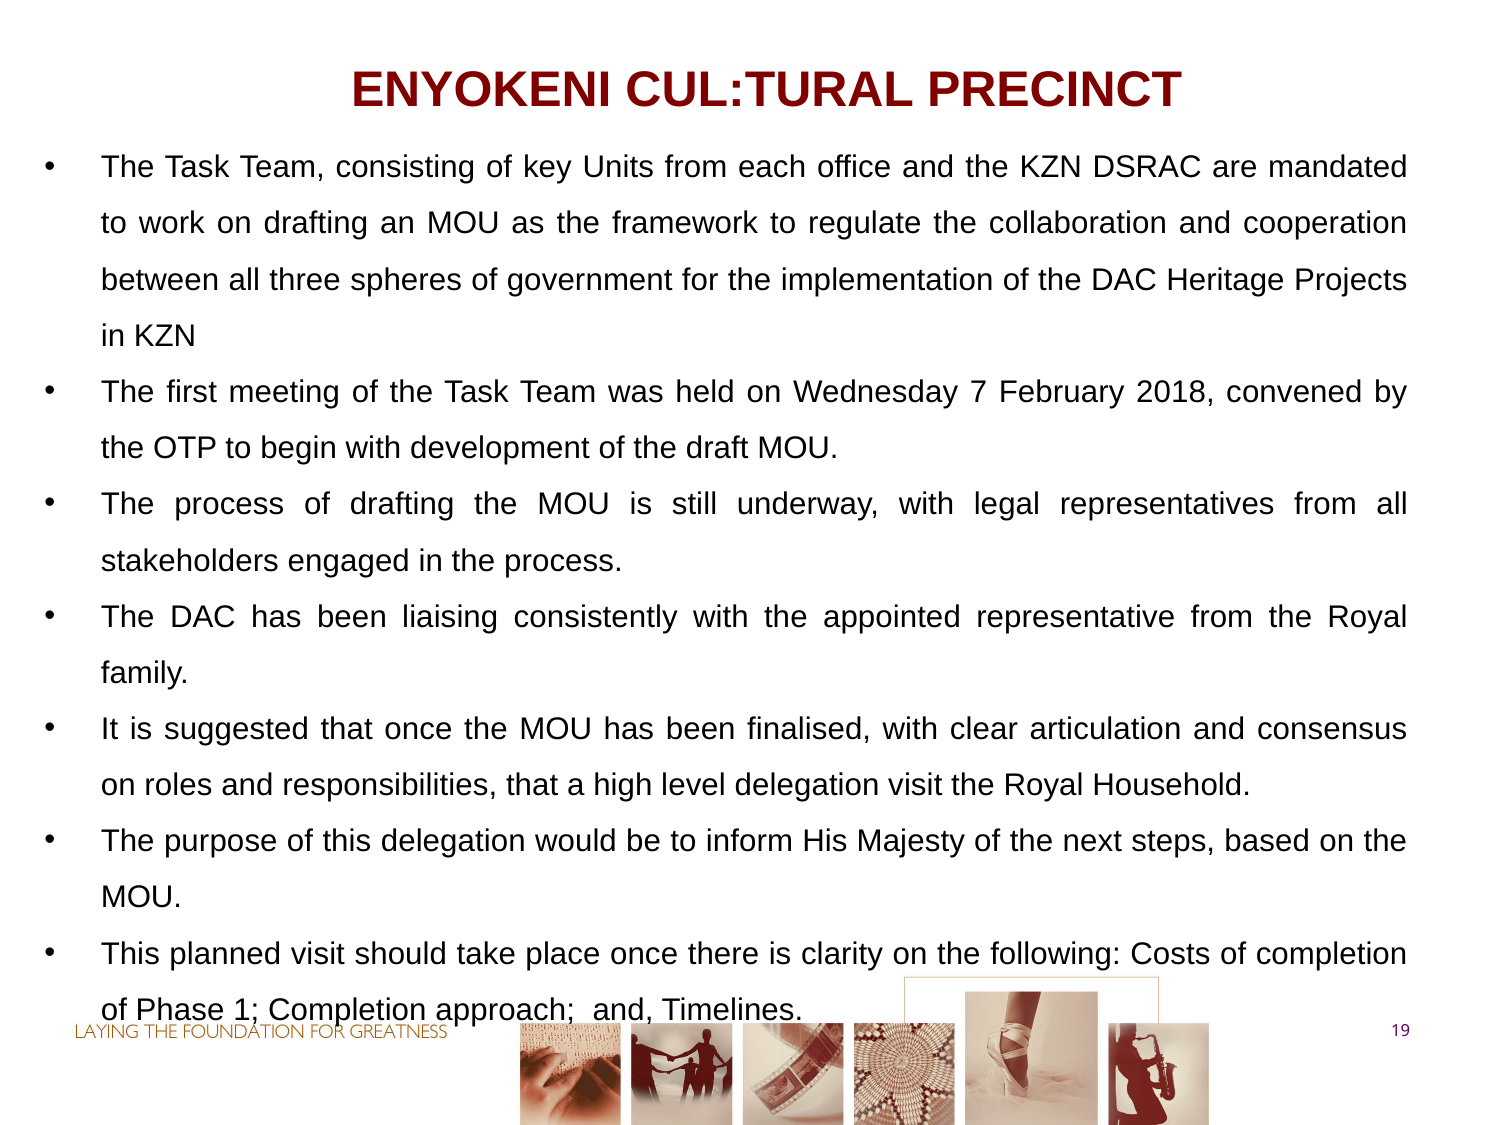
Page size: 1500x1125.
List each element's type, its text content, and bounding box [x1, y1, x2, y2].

text_box ENYOKENI CUL:TURAL PRECINCT [64, 19, 1483, 123]
list The Task Team, consisting of key Units from each office and the KZN DSRAC are mandated to work on drafting an MOU as the framework to regulate the collaboration and cooperation between all three spheres of government for the implementation of the DAC Heritage Projects in KZN The first meeting of the Task Team was held on Wednesday 7 February 2018, convened by the OTP to begin with development of the draft MOU. The process of drafting the MOU is still underway, with legal representatives from all stakeholders engaged in the process. The DAC has been liaising consistently with the appointed representative from the Royal family. It is suggested that once the MOU has been finalised, with clear articulation and consensus on roles and responsibilities, that a high level delegation visit the Royal Household. The purpose of this delegation would be to inform His Majesty of the next steps, based on the MOU. This planned visit should take place once there is clarity on the following: Costs of completion of Phase 1; Completion approach; and, Timelines. [29, 120, 1425, 1023]
slide_number 19 [1325, 1012, 1425, 1073]
picture [12, 941, 1253, 1125]
